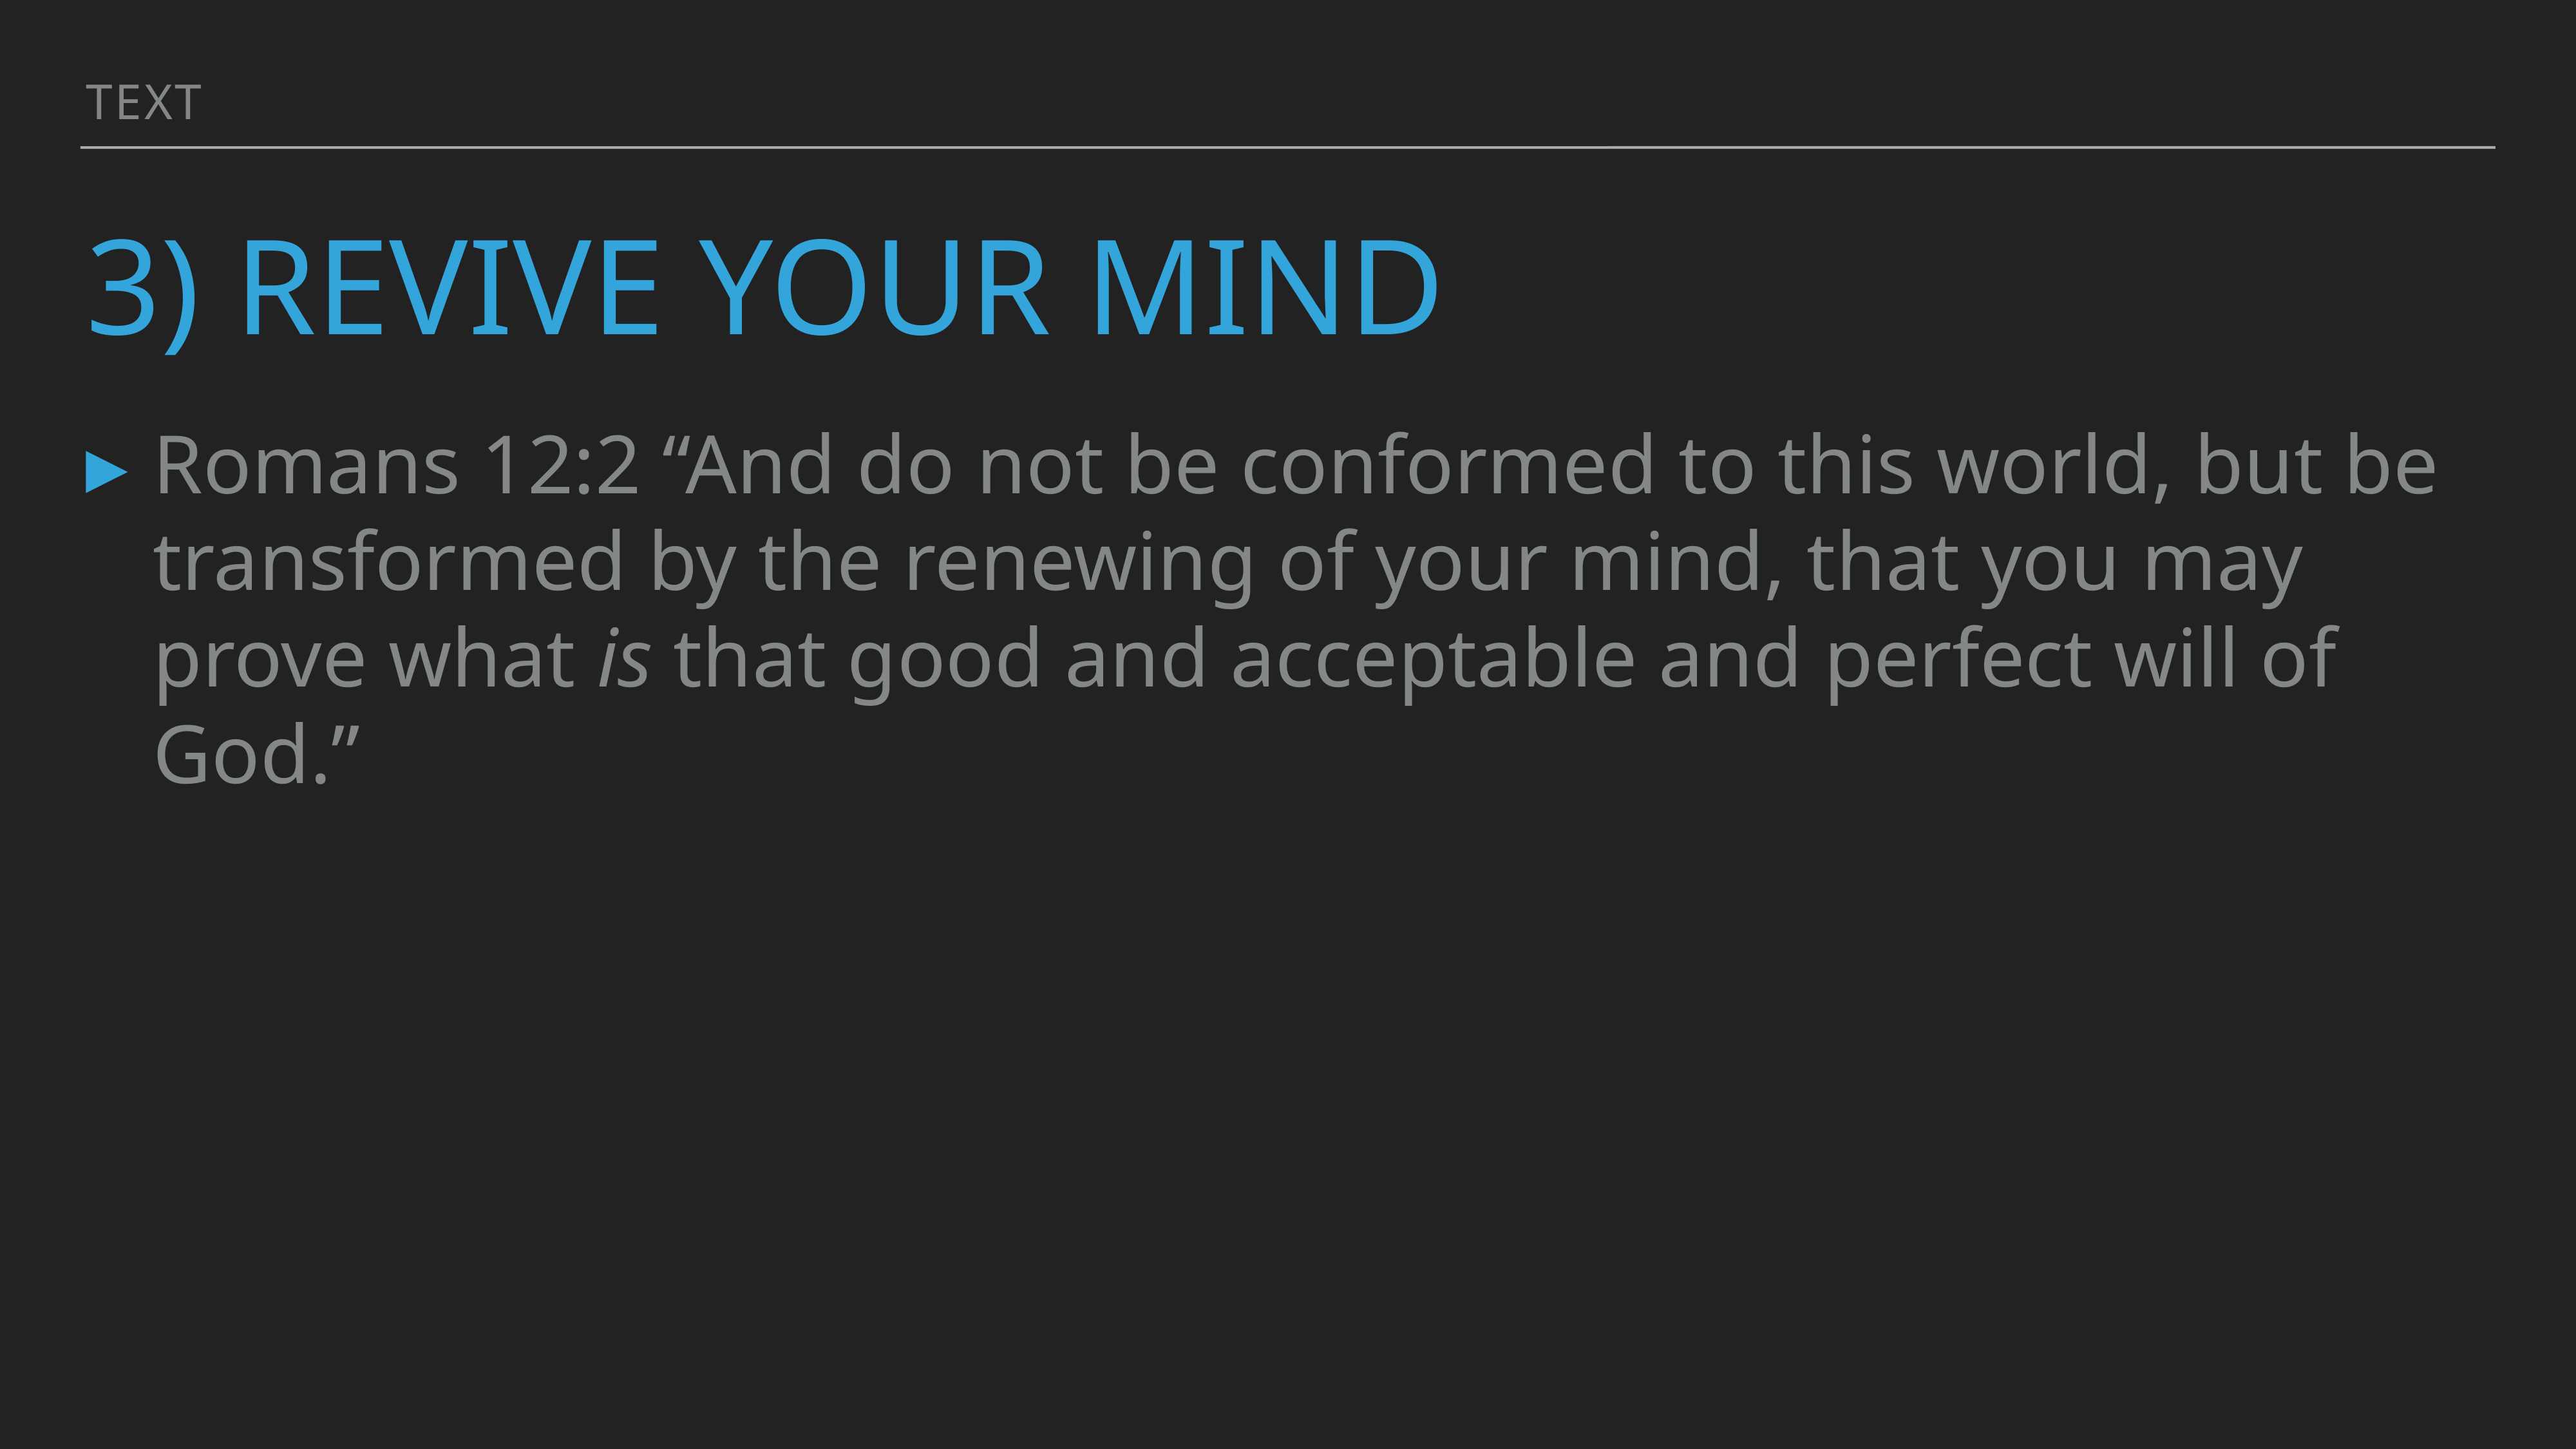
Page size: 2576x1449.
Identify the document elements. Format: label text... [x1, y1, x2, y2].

list Text [80, 66, 2295, 135]
list Romans 12:2 “And do not be conformed to this world, but be transformed by the renewing of your mind, that you may prove what is that good and acceptable and perfect will of God.” [80, 407, 2496, 1316]
title 3) Revive your mind [80, 227, 2496, 372]
